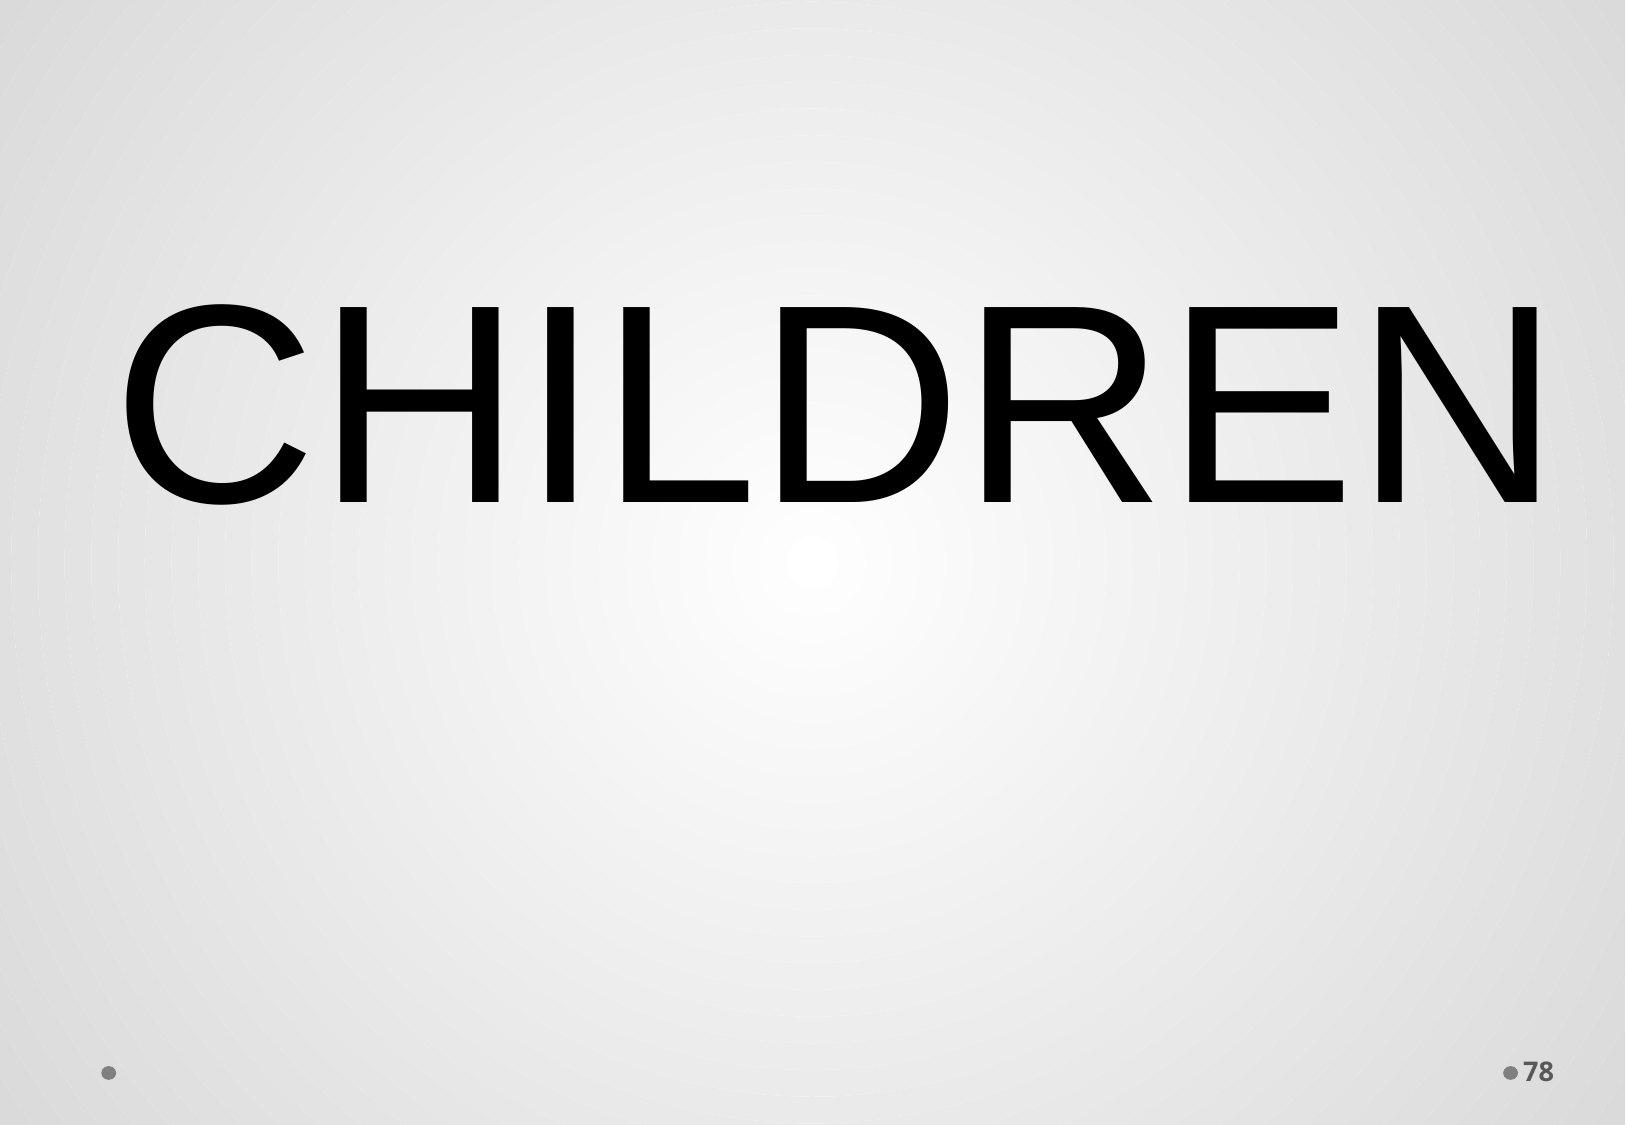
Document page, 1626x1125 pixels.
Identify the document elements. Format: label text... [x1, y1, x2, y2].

text_box CHILDREN [16, 249, 1612, 813]
text_box 78 [1518, 1042, 1619, 1103]
